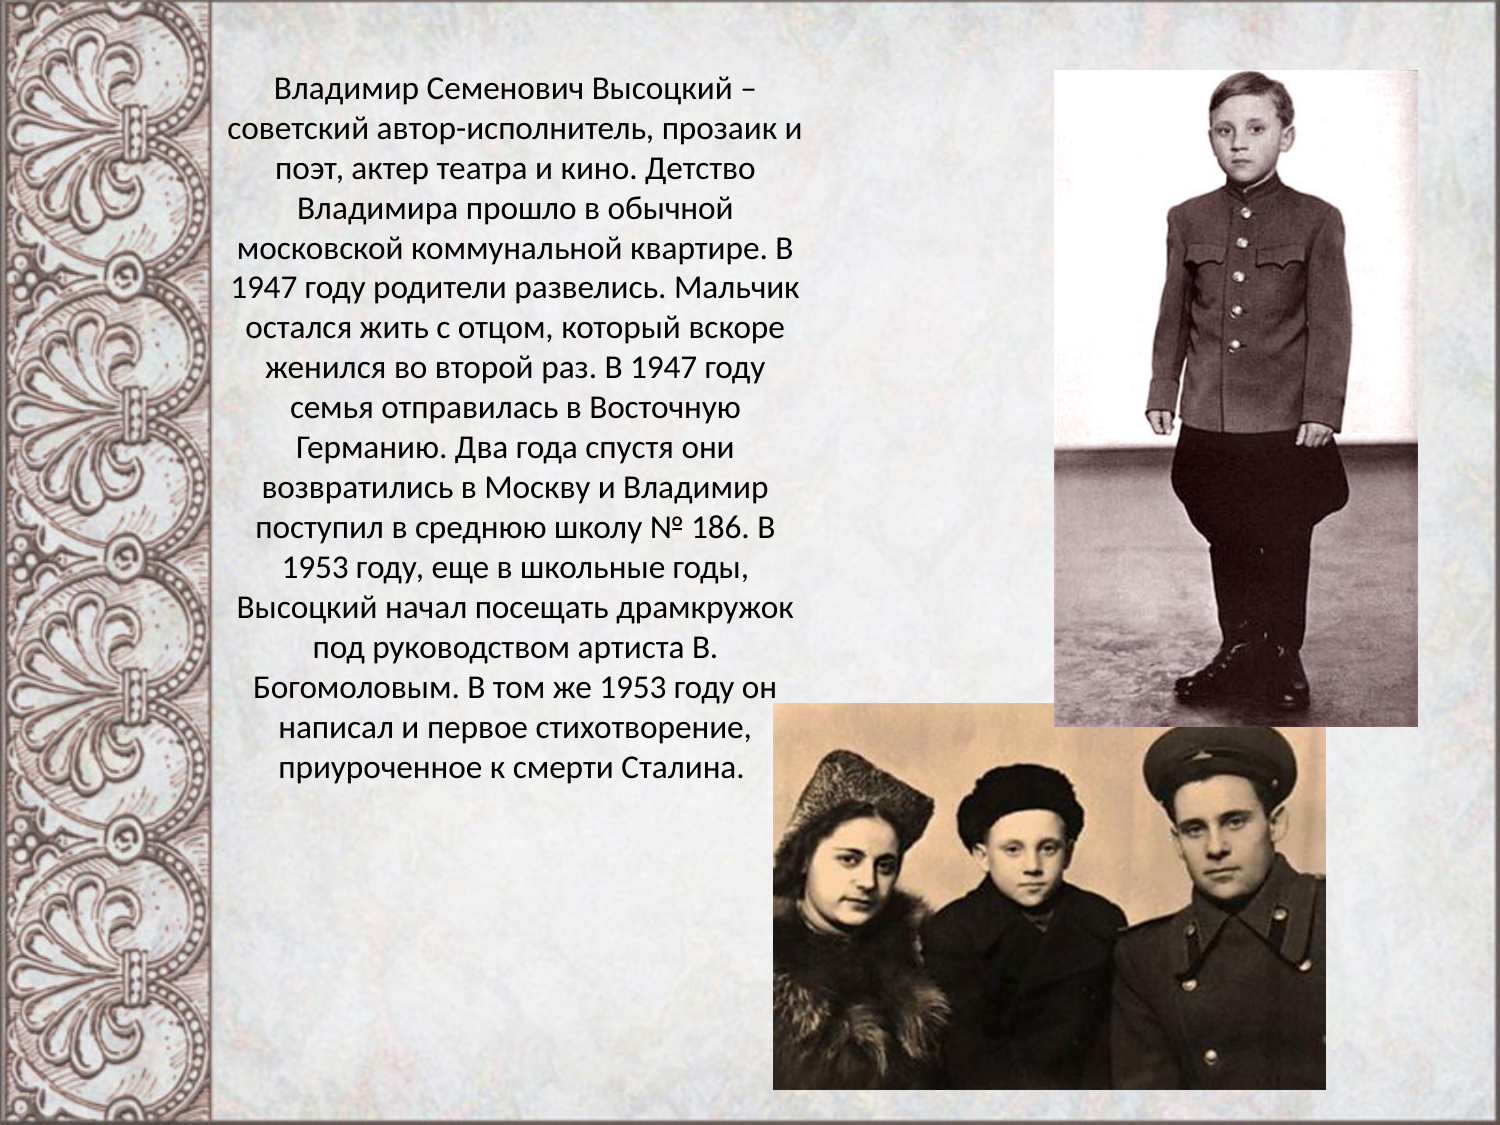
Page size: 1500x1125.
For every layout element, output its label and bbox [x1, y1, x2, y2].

picture [0, 0, 1500, 1125]
list [773, 702, 1327, 1090]
